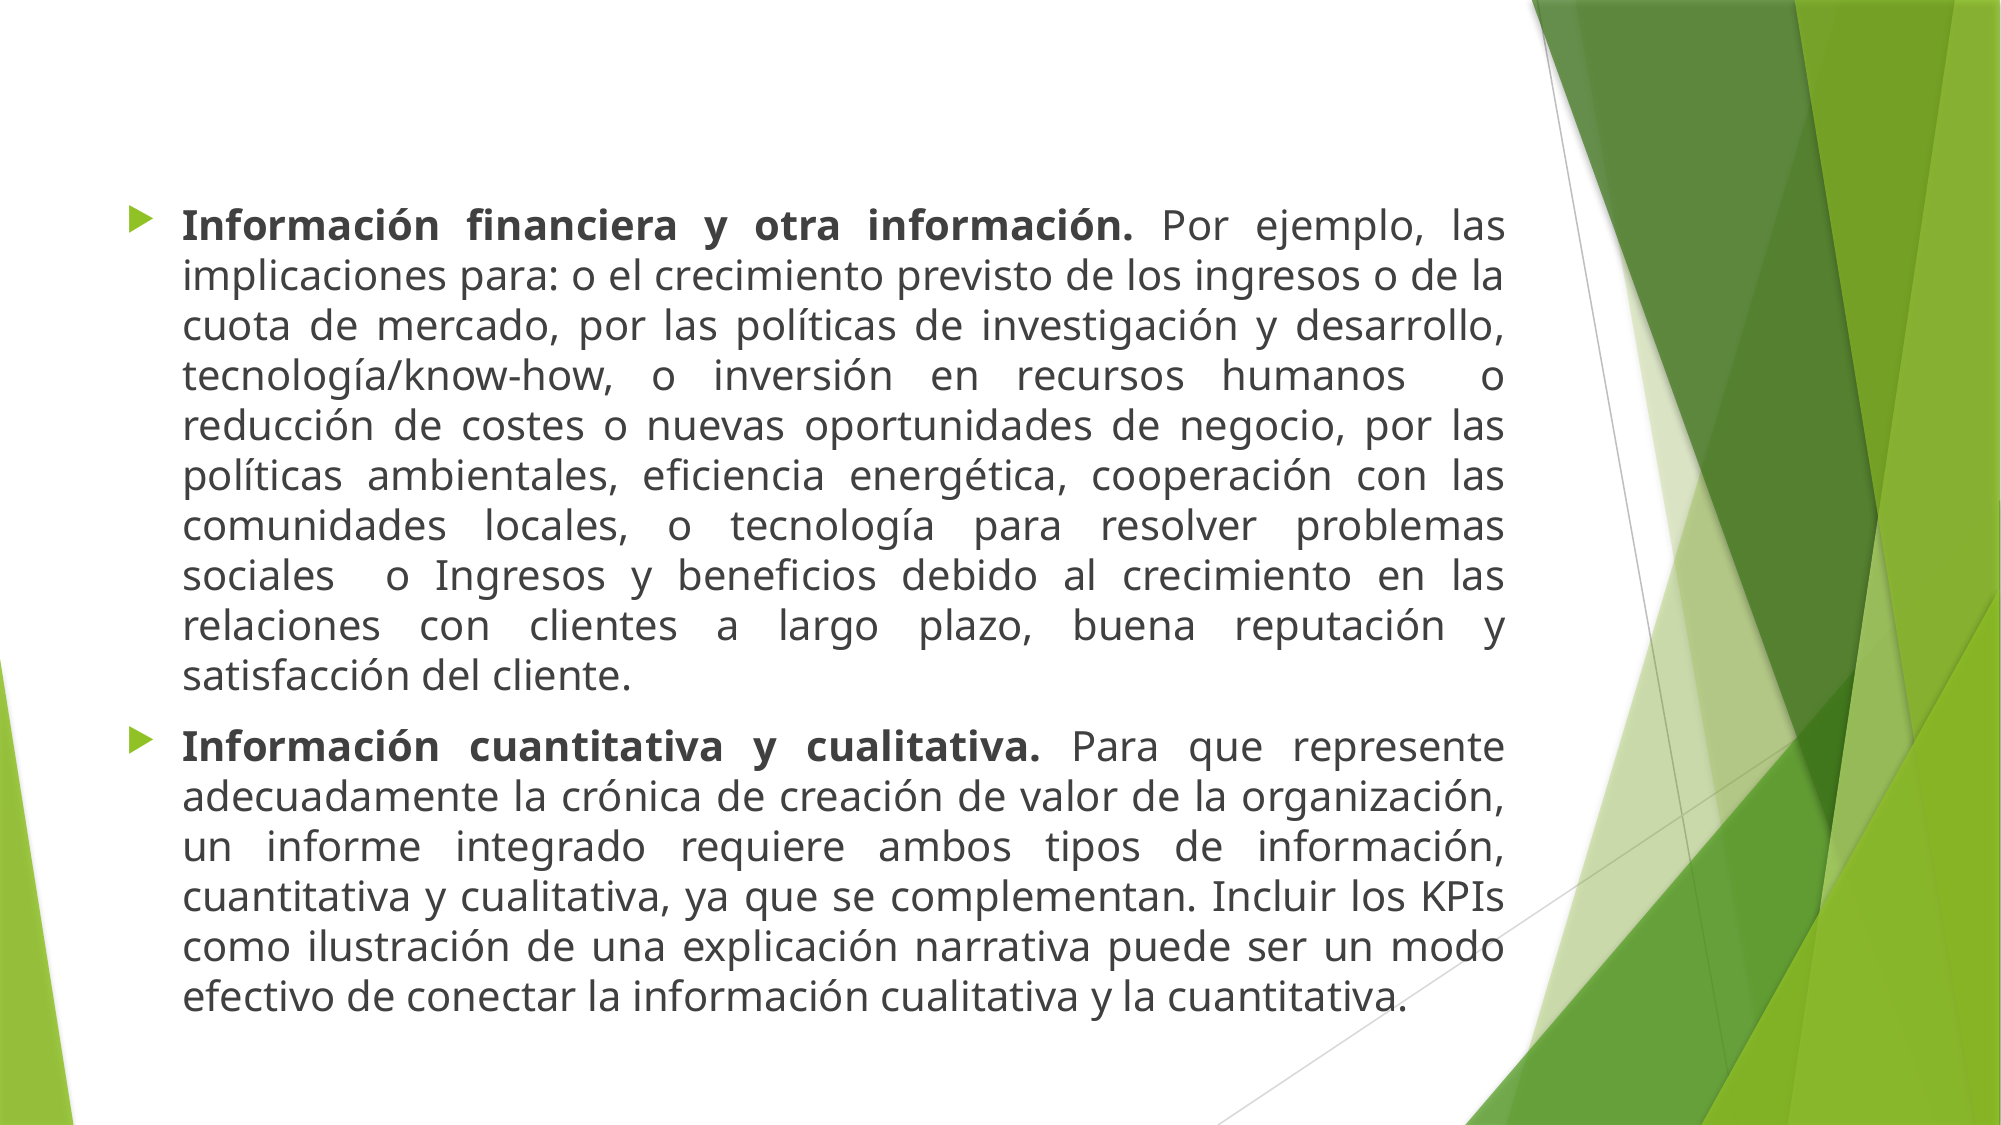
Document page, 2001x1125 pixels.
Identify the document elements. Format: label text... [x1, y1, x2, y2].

list Información financiera y otra información. Por ejemplo, las implicaciones para: o el crecimiento previsto de los ingresos o de la cuota de mercado, por las políticas de investigación y desarrollo, tecnología/know-how, o inversión en recursos humanos o reducción de costes o nuevas oportunidades de negocio, por las políticas ambientales, eficiencia energética, cooperación con las comunidades locales, o tecnología para resolver problemas sociales o Ingresos y beneficios debido al crecimiento en las relaciones con clientes a largo plazo, buena reputación y satisfacción del cliente. Información cuantitativa y cualitativa. Para que represente adecuadamente la crónica de creación de valor de la organización, un informe integrado requiere ambos tipos de información, cuantitativa y cualitativa, ya que se complementan. Incluir los KPIs como ilustración de una explicación narrativa puede ser un modo efectivo de conectar la información cualitativa y la cuantitativa. [111, 190, 1522, 992]
